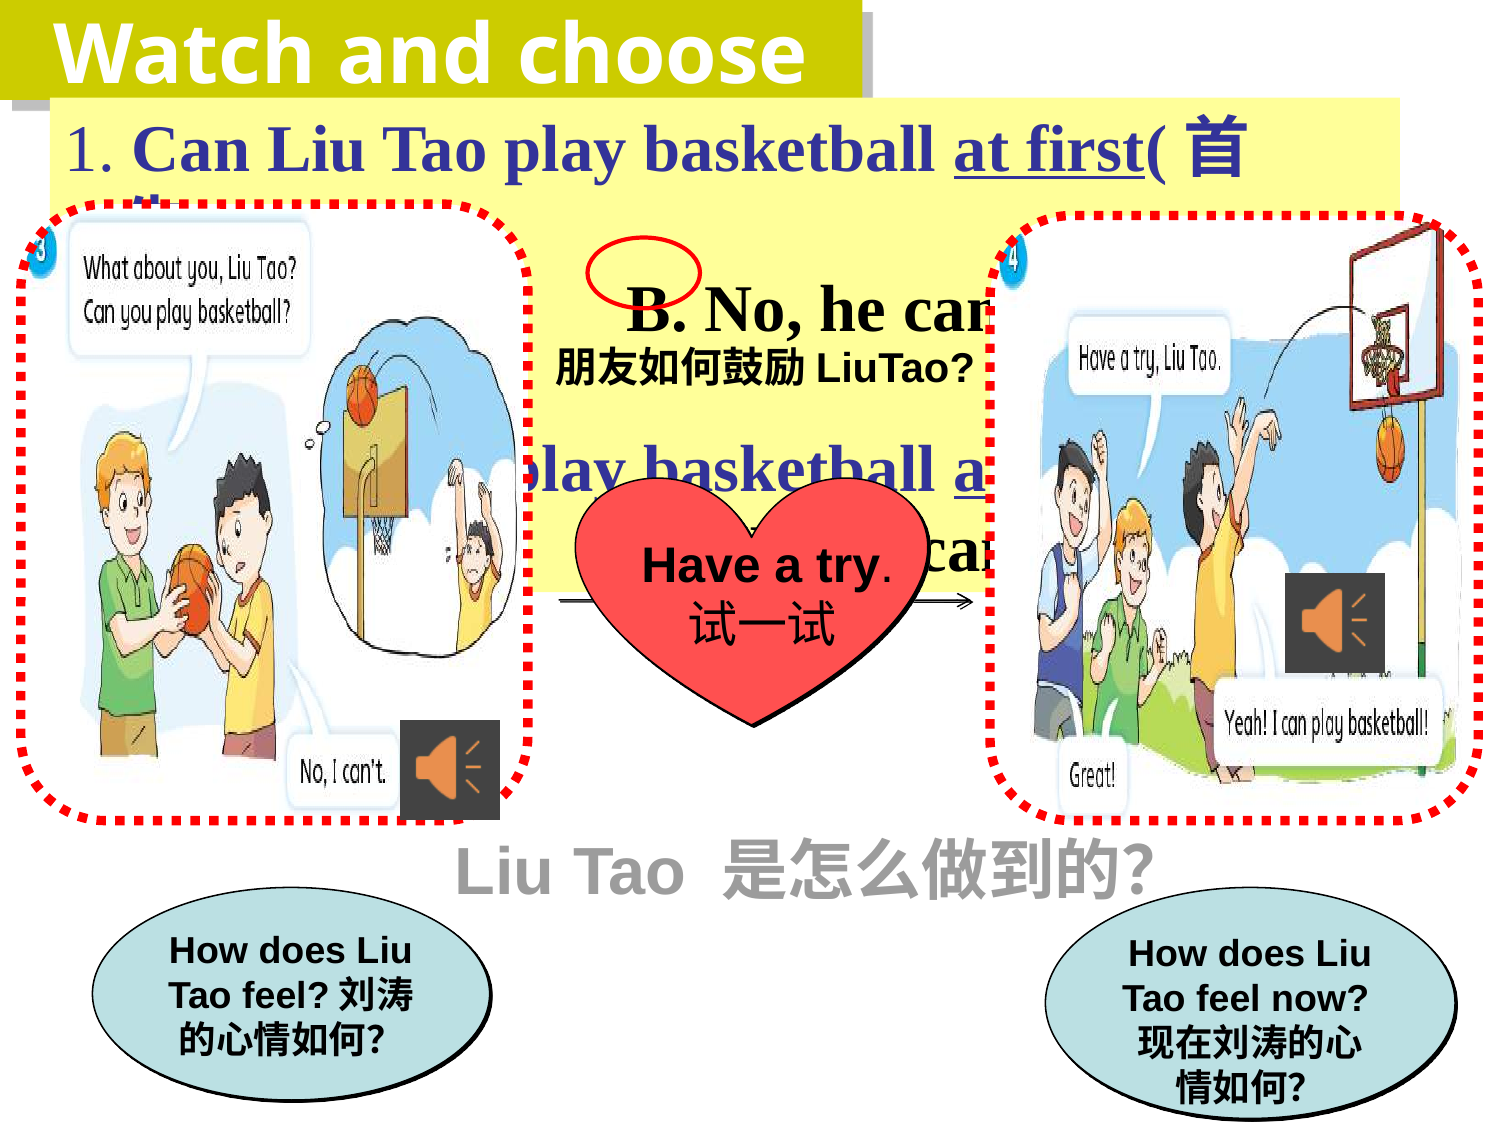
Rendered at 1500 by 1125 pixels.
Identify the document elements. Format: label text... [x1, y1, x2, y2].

text_box 朋友如何鼓励LiuTao? [540, 333, 984, 399]
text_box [576, 474, 984, 726]
text_box Liu Tao 是怎么做到的？ [440, 820, 1204, 916]
picture [989, 215, 1479, 821]
text_box 1. Can Liu Tao play basketball at first(首先)? Yes, he can. B. No, he can’t. 2. Can Liu Tao play basketball at last(最后)? A. Yes, he can. B. No, he can’t. [49, 97, 1400, 593]
text_box How does Liu Tao feel?刘涛的心情如何？ [92, 887, 490, 1101]
text_box How does Liu Tao feel now?现在刘涛的心情如何？ [1045, 887, 1456, 1119]
picture [20, 203, 529, 821]
text_box Watch and choose [0, 0, 863, 100]
text_box [587, 237, 700, 309]
